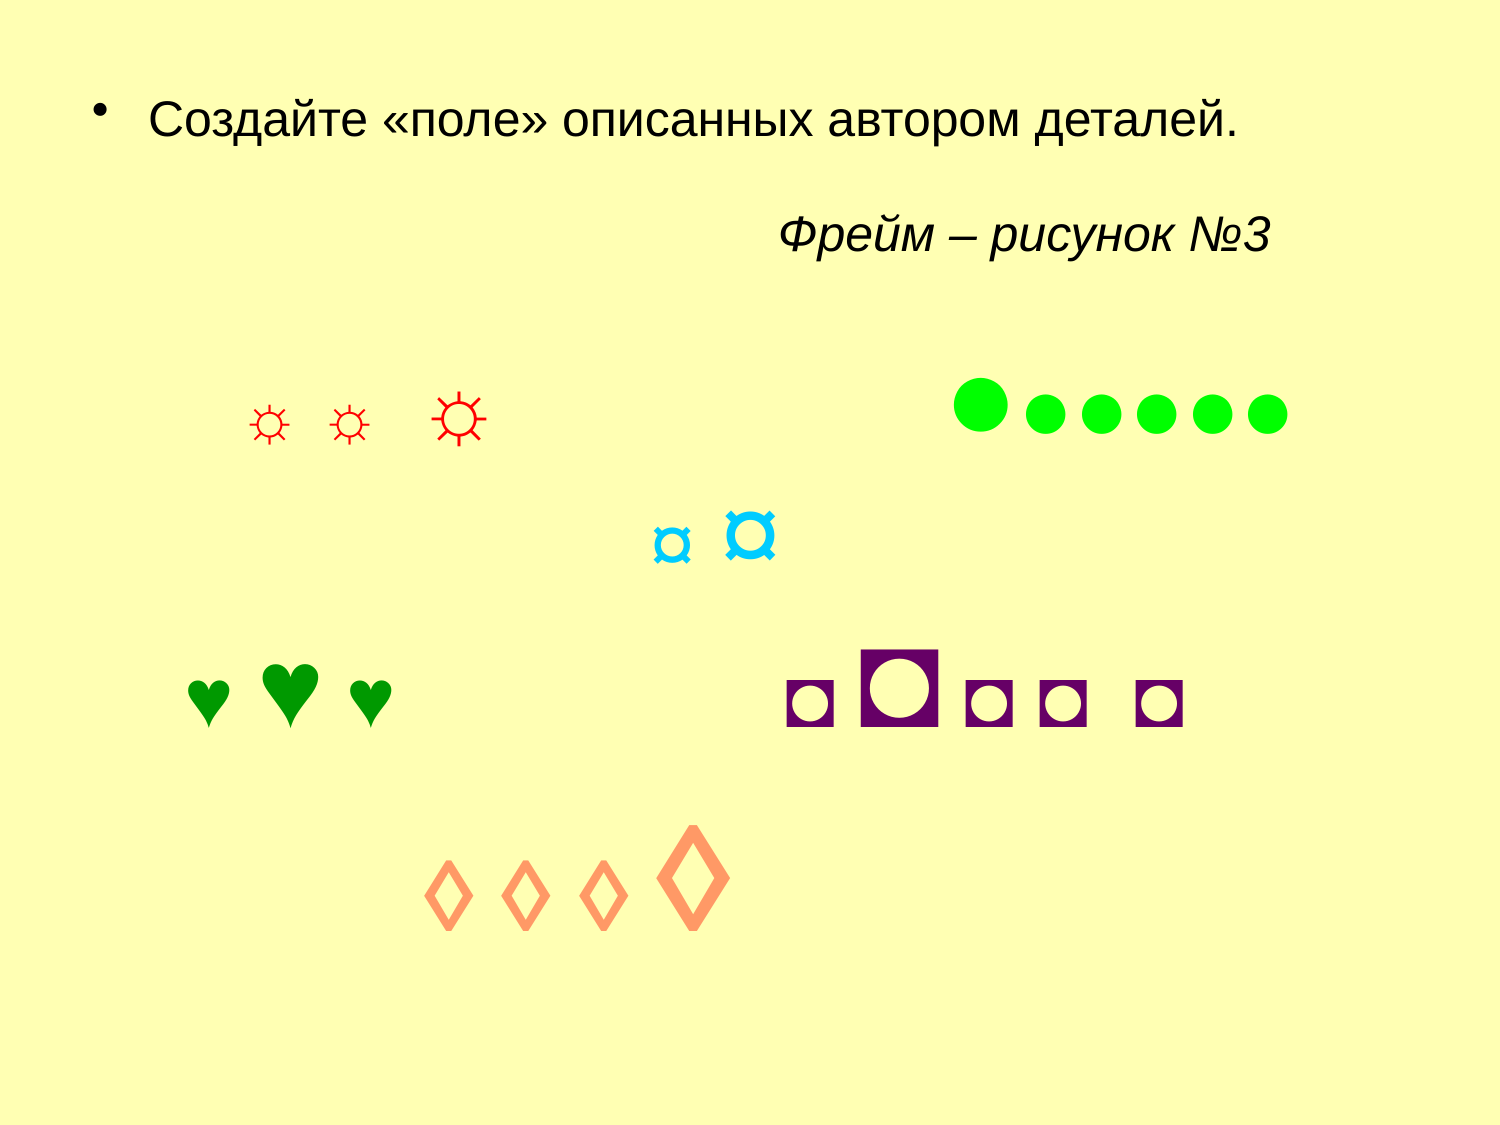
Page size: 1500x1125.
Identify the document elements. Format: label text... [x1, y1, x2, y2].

list Создайте «поле» описанных автором деталей. Фрейм – рисунок №3 ☼ ☼ ☼ ●●●●●● ¤ ¤ ♥ ♥ ♥ ◘ ◘ ◘ ◘ ◘ ◊ ◊ ◊ ◊ [76, 89, 1439, 1071]
